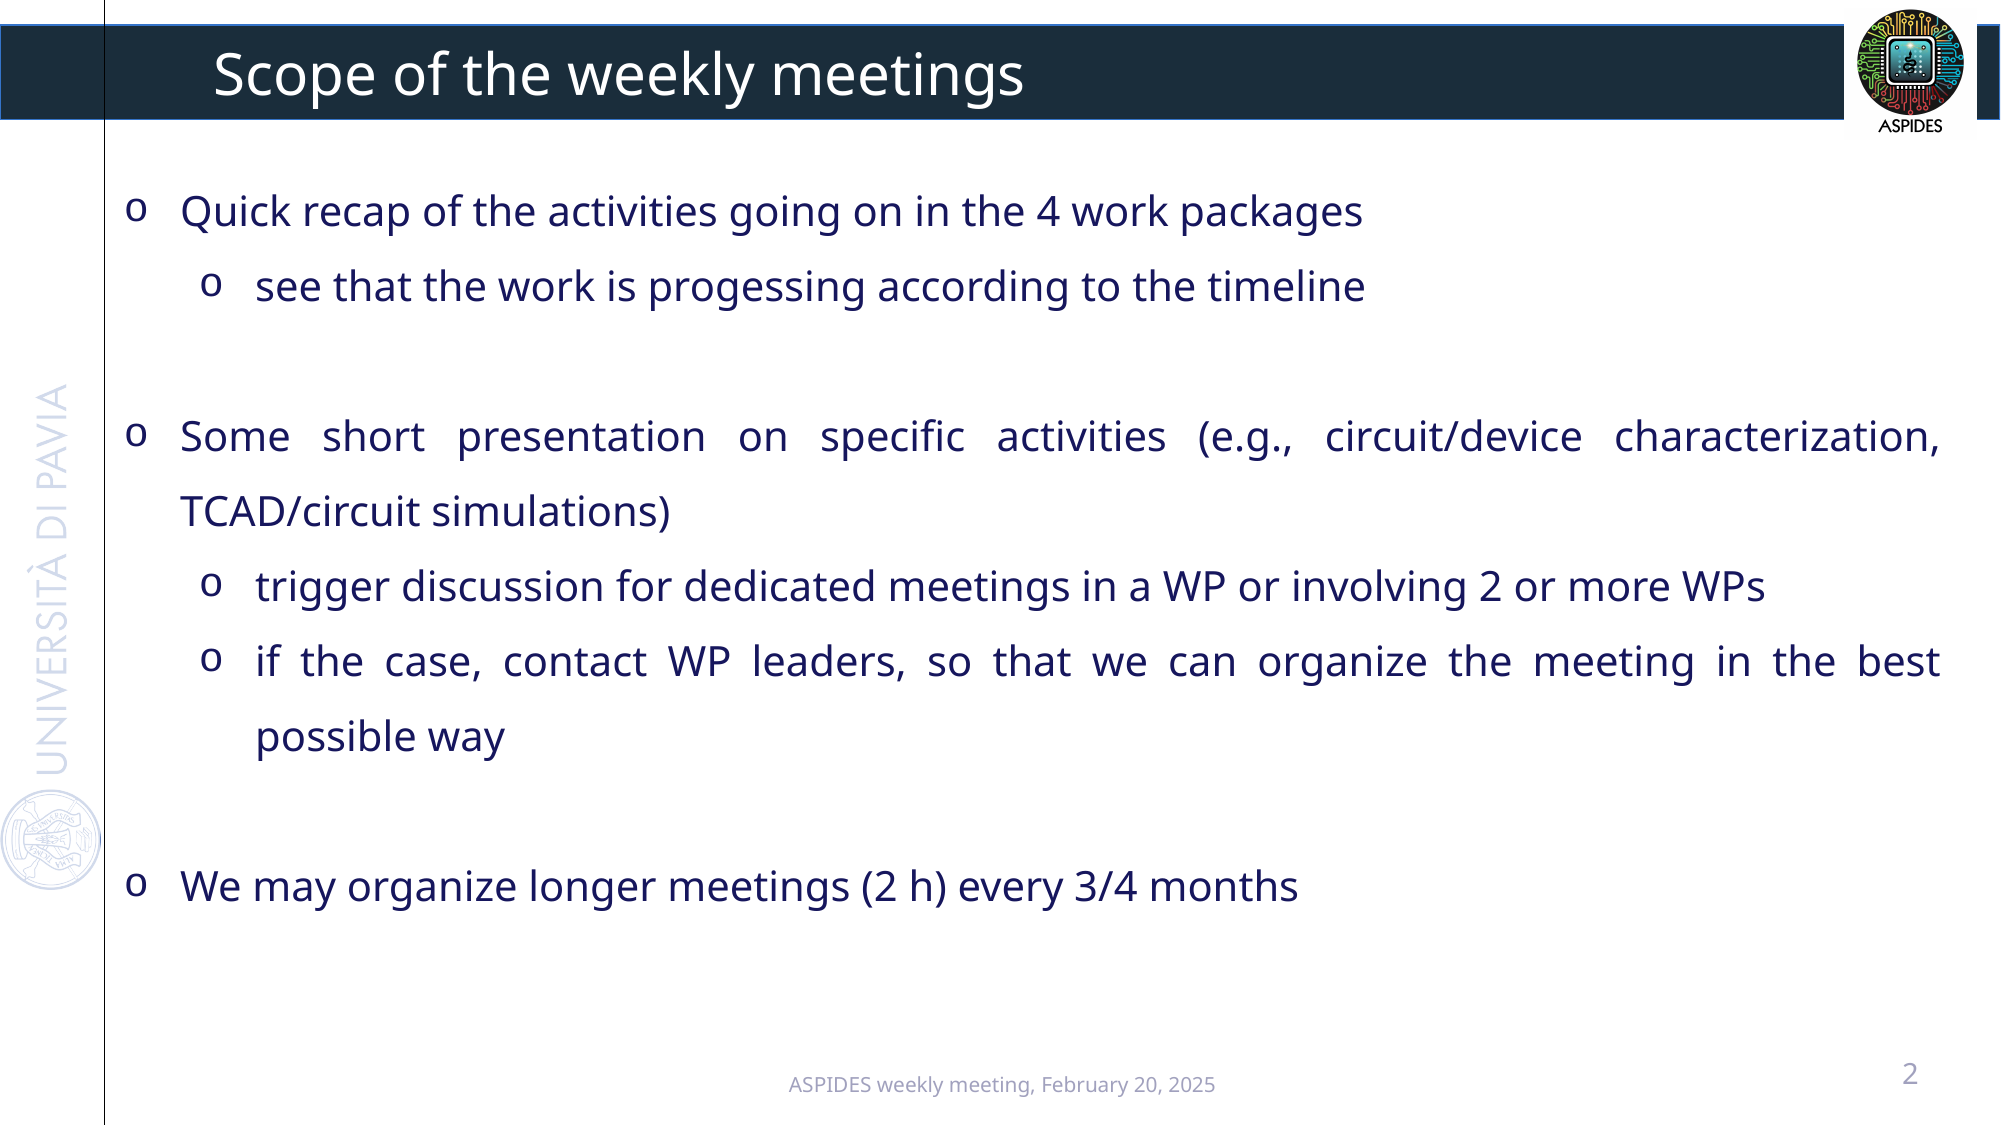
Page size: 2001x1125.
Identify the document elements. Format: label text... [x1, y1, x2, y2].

picture [1844, 8, 1977, 140]
text_box Quick recap of the activities going on in the 4 work packages see that the work is progessing according to the timeline Some short presentation on specific activities (e.g., circuit/device characterization, TCAD/circuit simulations) trigger discussion for dedicated meetings in a WP or involving 2 or more WPs if the case, contact WP leaders, so that we can organize the meeting in the best possible way We may organize longer meetings (2 h) every 3/4 months [109, 152, 1957, 918]
text_box Scope of the weekly meetings [198, 29, 1742, 114]
